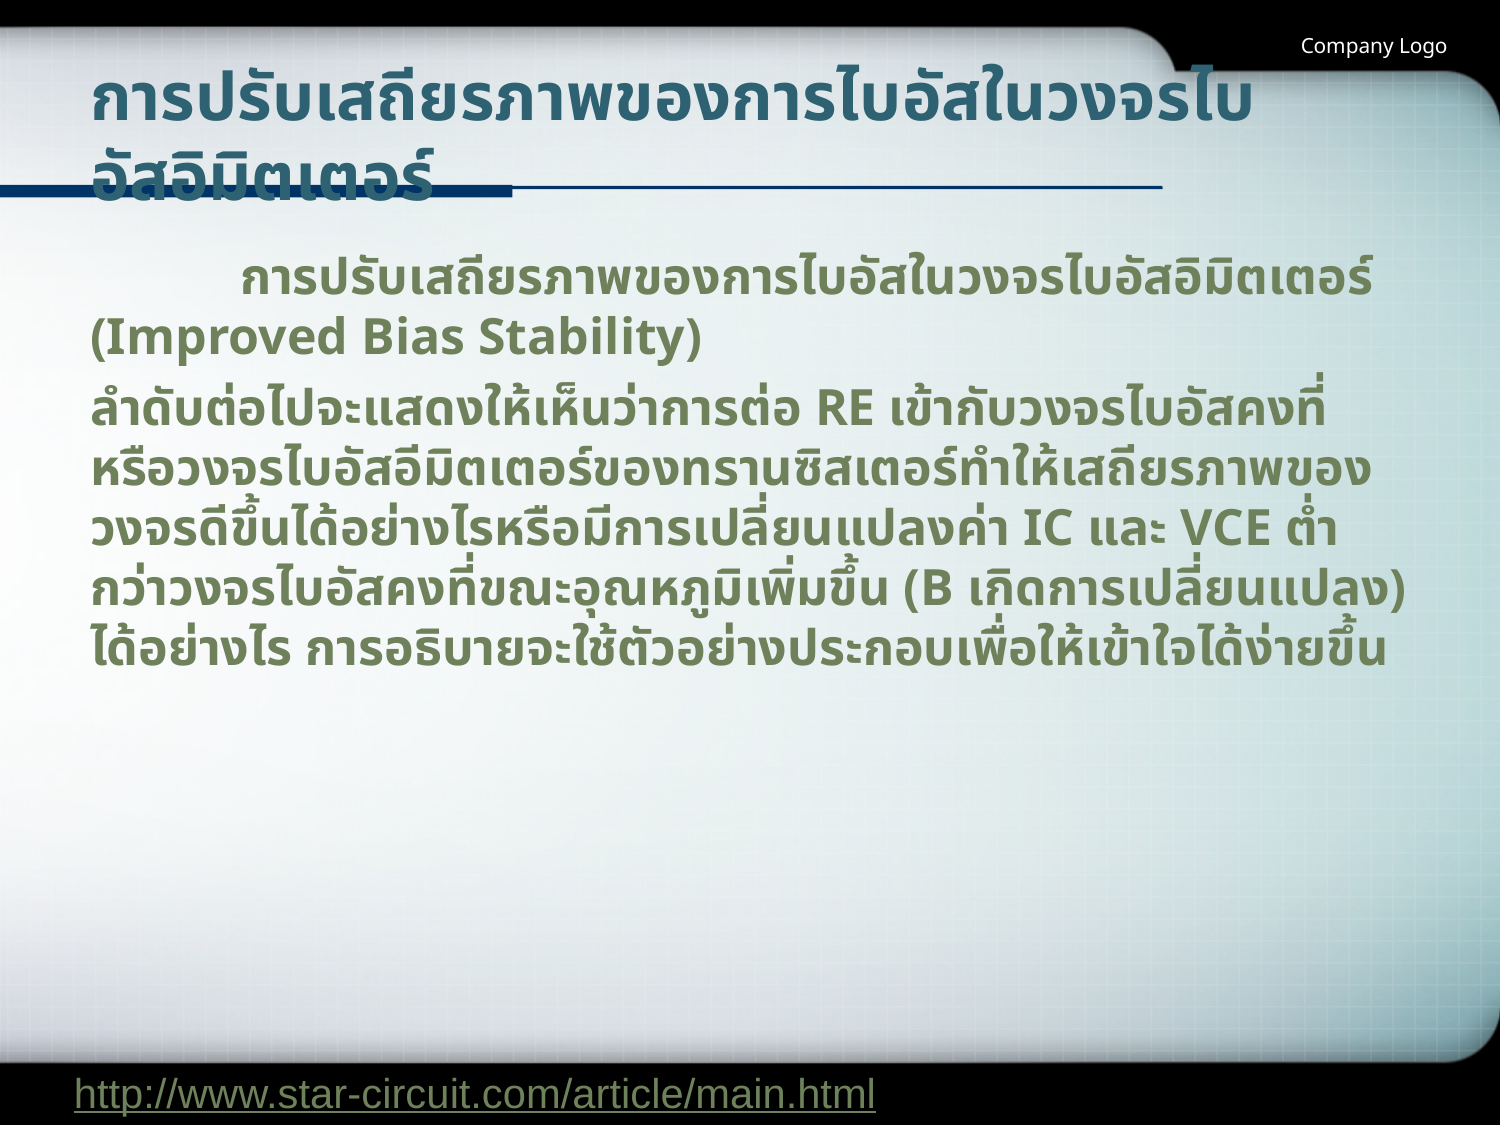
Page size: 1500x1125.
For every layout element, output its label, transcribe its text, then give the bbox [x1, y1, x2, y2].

list การปรับเสถียรภาพของการไบอัสในวงจรไบอัสอิมิตเตอร์ (Improved Bias Stability) ลำดับต่อไปจะแสดงให้เห็นว่าการต่อ RE เข้ากับวงจรไบอัสคงที่หรือวงจรไบอัสอีมิตเตอร์ของทรานซิสเตอร์ทำให้เสถียรภาพของวงจรดีขึ้นได้อย่างไรหรือมีการเปลี่ยนแปลงค่า IC และ VCE ต่ำกว่าวงจรไบอัสคงที่ขณะอุณหภูมิเพิ่มขึ้น (B เกิดการเปลี่ยนแปลง) ได้อย่างไร การอธิบายจะใช้ตัวอย่างประกอบเพื่อให้เข้าใจได้ง่ายขึ้น [75, 237, 1425, 1025]
text_box http://www.star-circuit.com/article/main.html [59, 1059, 892, 1125]
title การปรับเสถียรภาพของการไบอัสในวงจรไบอัสอิมิตเตอร์ [75, 87, 1338, 180]
picture [0, 0, 1500, 1125]
footer Company Logo [1175, 24, 1463, 63]
